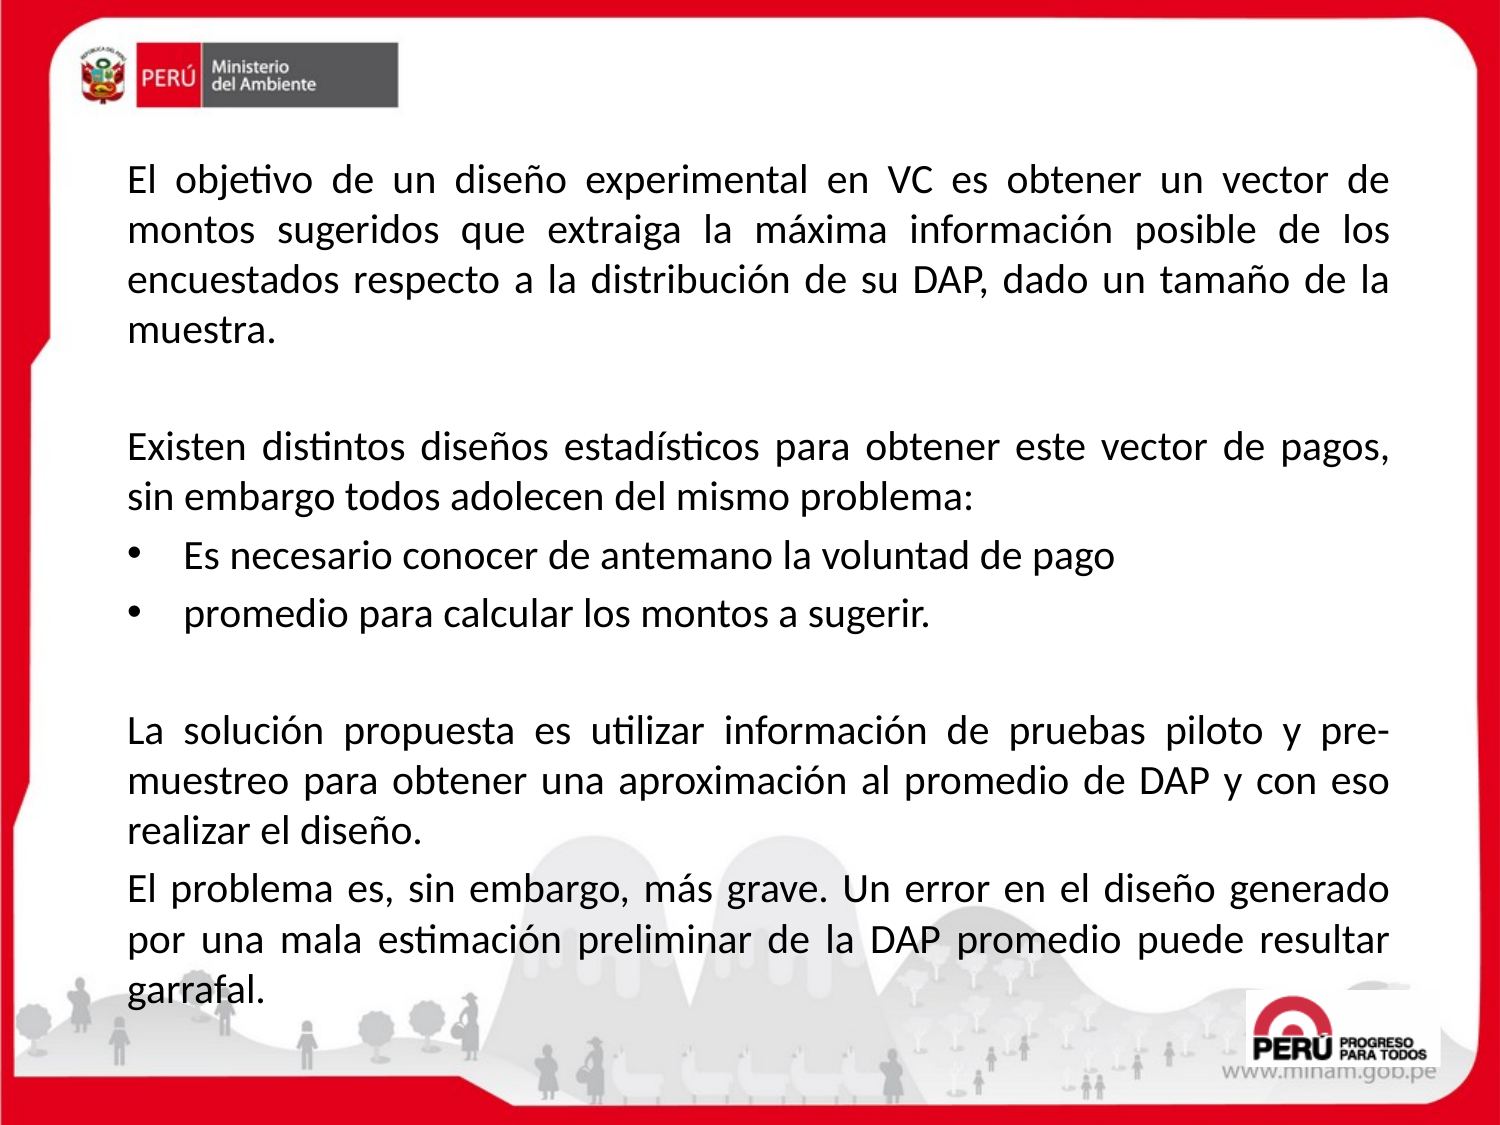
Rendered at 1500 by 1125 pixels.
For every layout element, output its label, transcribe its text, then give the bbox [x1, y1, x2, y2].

picture [0, 0, 1500, 1125]
list El objetivo de un diseño experimental en VC es obtener un vector de montos sugeridos que extraiga la máxima información posible de los encuestados respecto a la distribución de su DAP, dado un tamaño de la muestra. Existen distintos diseños estadísticos para obtener este vector de pagos, sin embargo todos adolecen del mismo problema: Es necesario conocer de antemano la voluntad de pago promedio para calcular los montos a sugerir. La solución propuesta es utilizar información de pruebas piloto y pre-muestreo para obtener una aproximación al promedio de DAP y con eso realizar el diseño. El problema es, sin embargo, más grave. Un error en el diseño generado por una mala estimación preliminar de la DAP promedio puede resultar garrafal. [112, 144, 1406, 1125]
